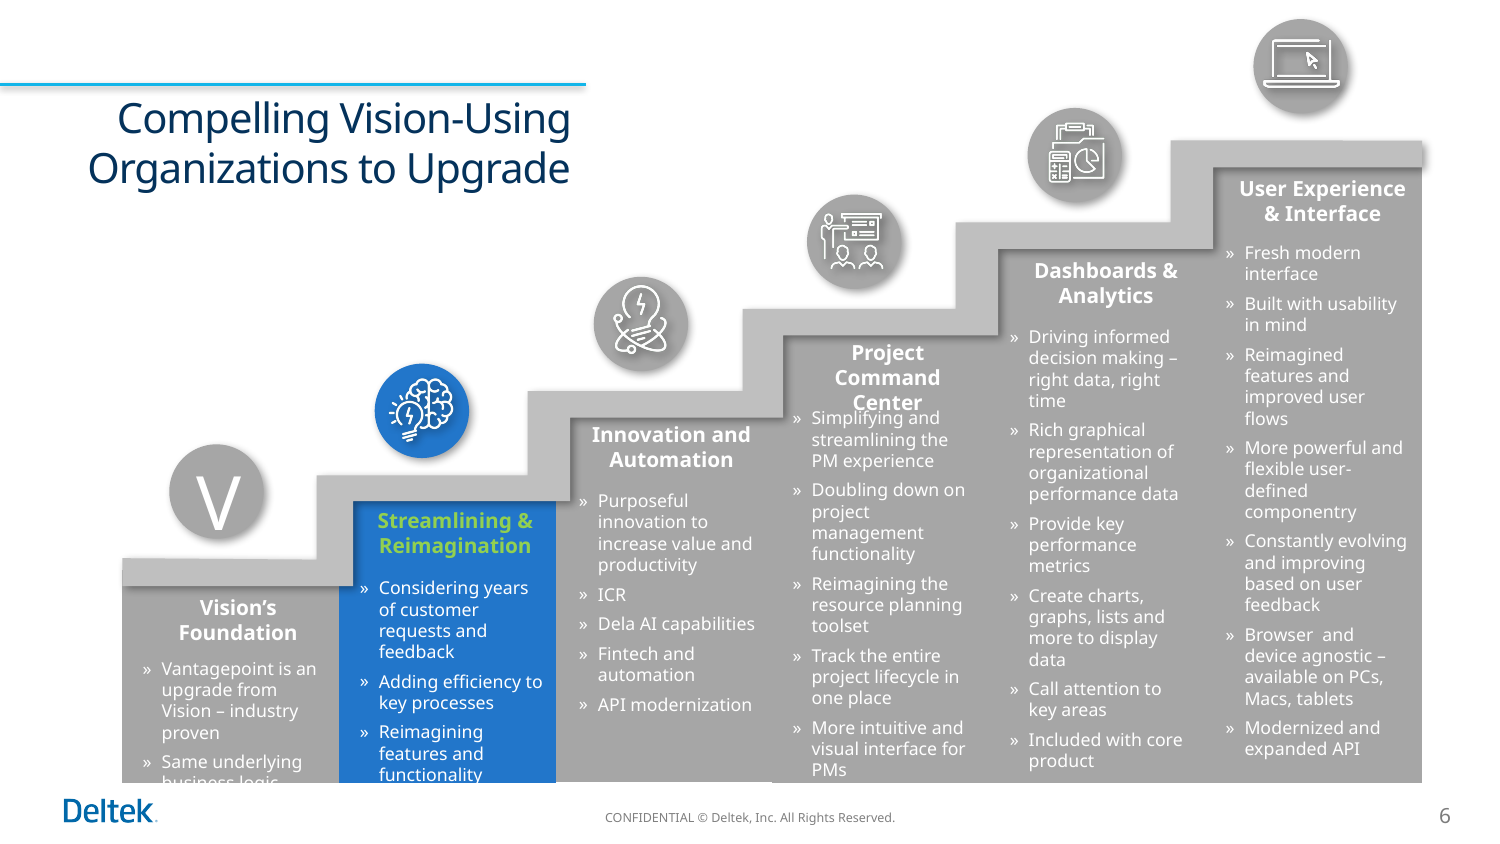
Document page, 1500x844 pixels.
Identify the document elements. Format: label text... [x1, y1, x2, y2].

text_box [169, 460, 181, 523]
picture [816, 205, 889, 278]
text_box [806, 222, 811, 261]
picture [379, 368, 464, 452]
picture [1255, 17, 1348, 110]
text_box Dashboards & Analytics [987, 249, 1203, 291]
text_box Innovation and Automation [552, 414, 769, 480]
text_box [122, 140, 1423, 587]
title Compelling Vision-Using Organizations to Upgrade [62, 84, 586, 315]
text_box Vision’s Foundation [119, 587, 335, 653]
text_box V [181, 448, 252, 553]
text_box [1055, 198, 1095, 203]
text_box [989, 260, 1206, 784]
text_box User Experience & Interface [1204, 167, 1419, 209]
text_box Vantagepoint is an upgrade from Vision – industry proven Same underlying business logic [127, 650, 334, 763]
text_box Considering years of customer requests and feedback Adding efficiency to key processes Reimagining features and functionality [345, 569, 551, 742]
text_box [1027, 129, 1035, 181]
text_box Purposeful innovation to increase value and productivity ICR Dela AI capabilities Fintech and automation API modernization [564, 482, 770, 751]
text_box [897, 222, 902, 262]
text_box [828, 194, 880, 202]
text_box [252, 460, 264, 523]
text_box [1051, 107, 1098, 114]
text_box Project Command Center [769, 332, 984, 423]
text_box Driving informed decision making – right data, right time Rich graphical representation of organizational performance data Provide key performance metrics Create charts, graphs, lists and more to display data Call attention to key areas Included with core product [994, 318, 1201, 587]
footer CONFIDENTIAL © Deltek, Inc. All Rights Reserved. [496, 794, 1004, 840]
text_box [198, 444, 235, 448]
text_box Fresh modern interface Built with usability in mind Reimagined features and improved user flows More powerful and flexible user-defined componentry Constantly evolving and improving based on user feedback Browser and device agnostic – available on PCs, Macs, tablets Modernized and expanded API [1210, 234, 1417, 503]
text_box [772, 346, 989, 784]
picture [46, 781, 171, 840]
text_box Simplifying and streamlining the PM experience Doubling down on project management functionality Reimagining the resource planning toolset Track the entire project lifecycle in one place More intuitive and visual interface for PMs [777, 399, 984, 668]
text_box [340, 511, 556, 784]
text_box [556, 428, 773, 783]
text_box Streamlining & Reimagination [335, 500, 553, 567]
slide_number 6 [1288, 794, 1466, 840]
picture [1040, 116, 1113, 189]
picture [595, 275, 685, 365]
text_box [122, 596, 340, 784]
text_box [1206, 178, 1423, 784]
